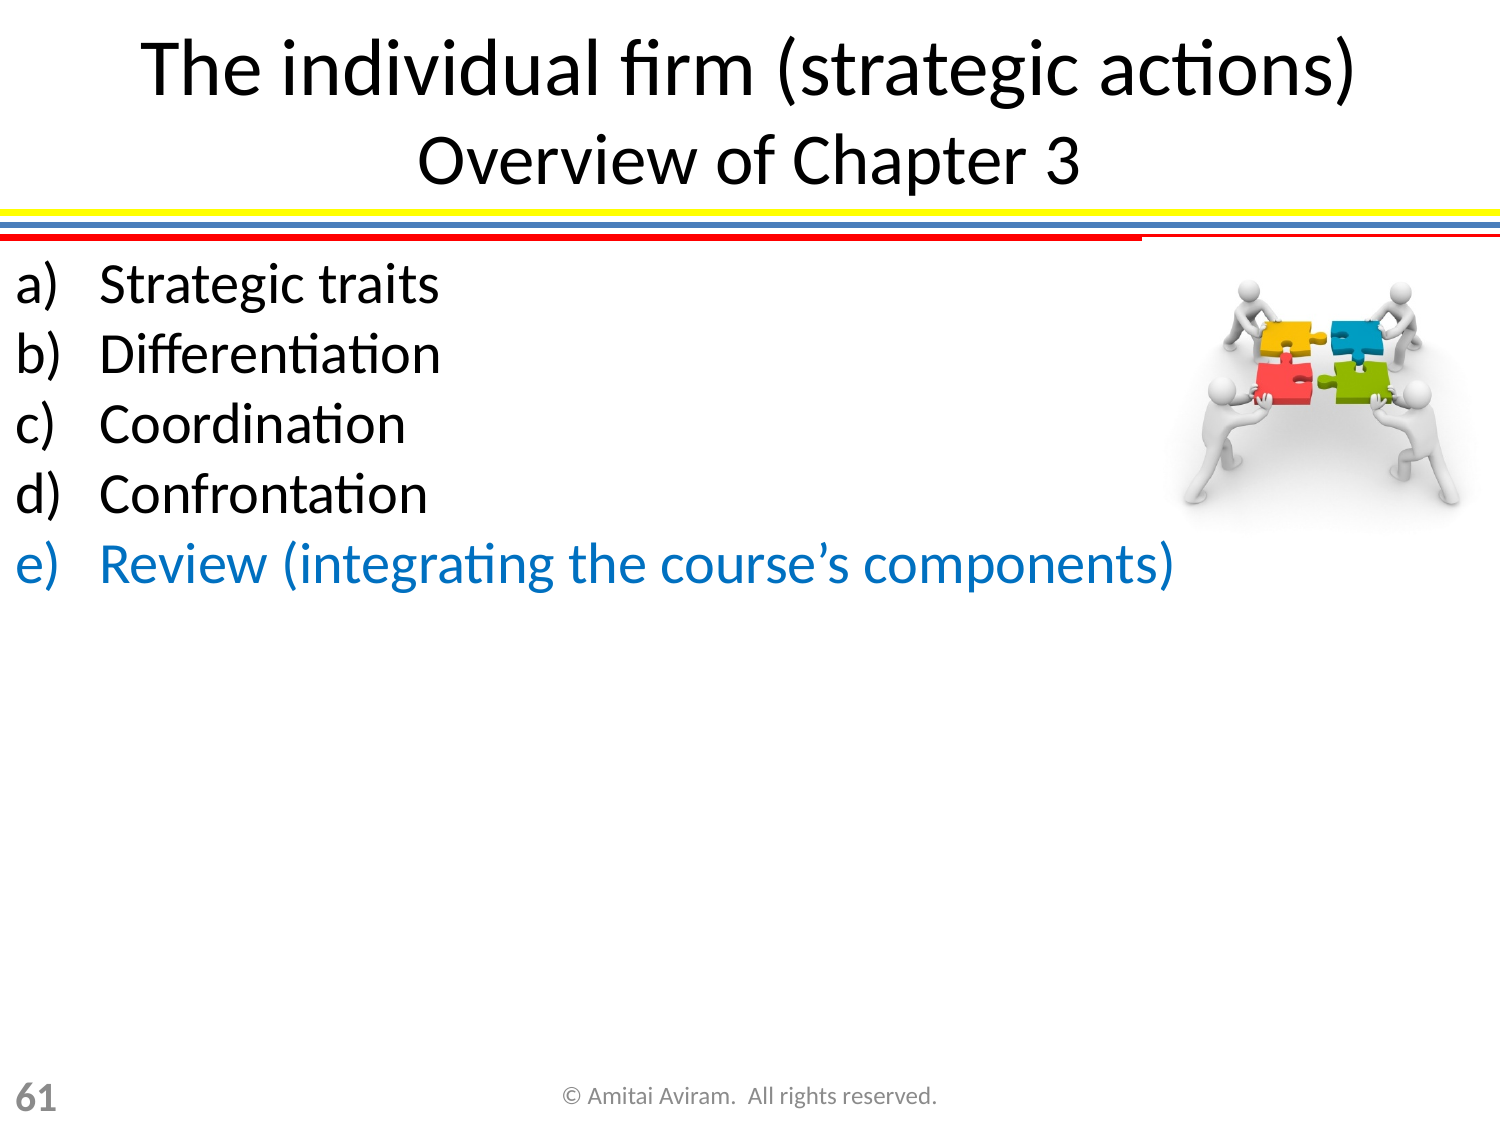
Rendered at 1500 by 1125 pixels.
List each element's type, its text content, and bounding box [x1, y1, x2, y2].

slide_number 61 [0, 1065, 100, 1125]
title The individual firm (strategic actions) Overview of Chapter 3 [0, 0, 1500, 213]
picture [1142, 237, 1500, 551]
list Strategic traits Differentiation Coordination Confrontation Review (integrating the course’s components) [0, 237, 1500, 1088]
footer © Amitai Aviram. All rights reserved. [512, 1065, 988, 1125]
